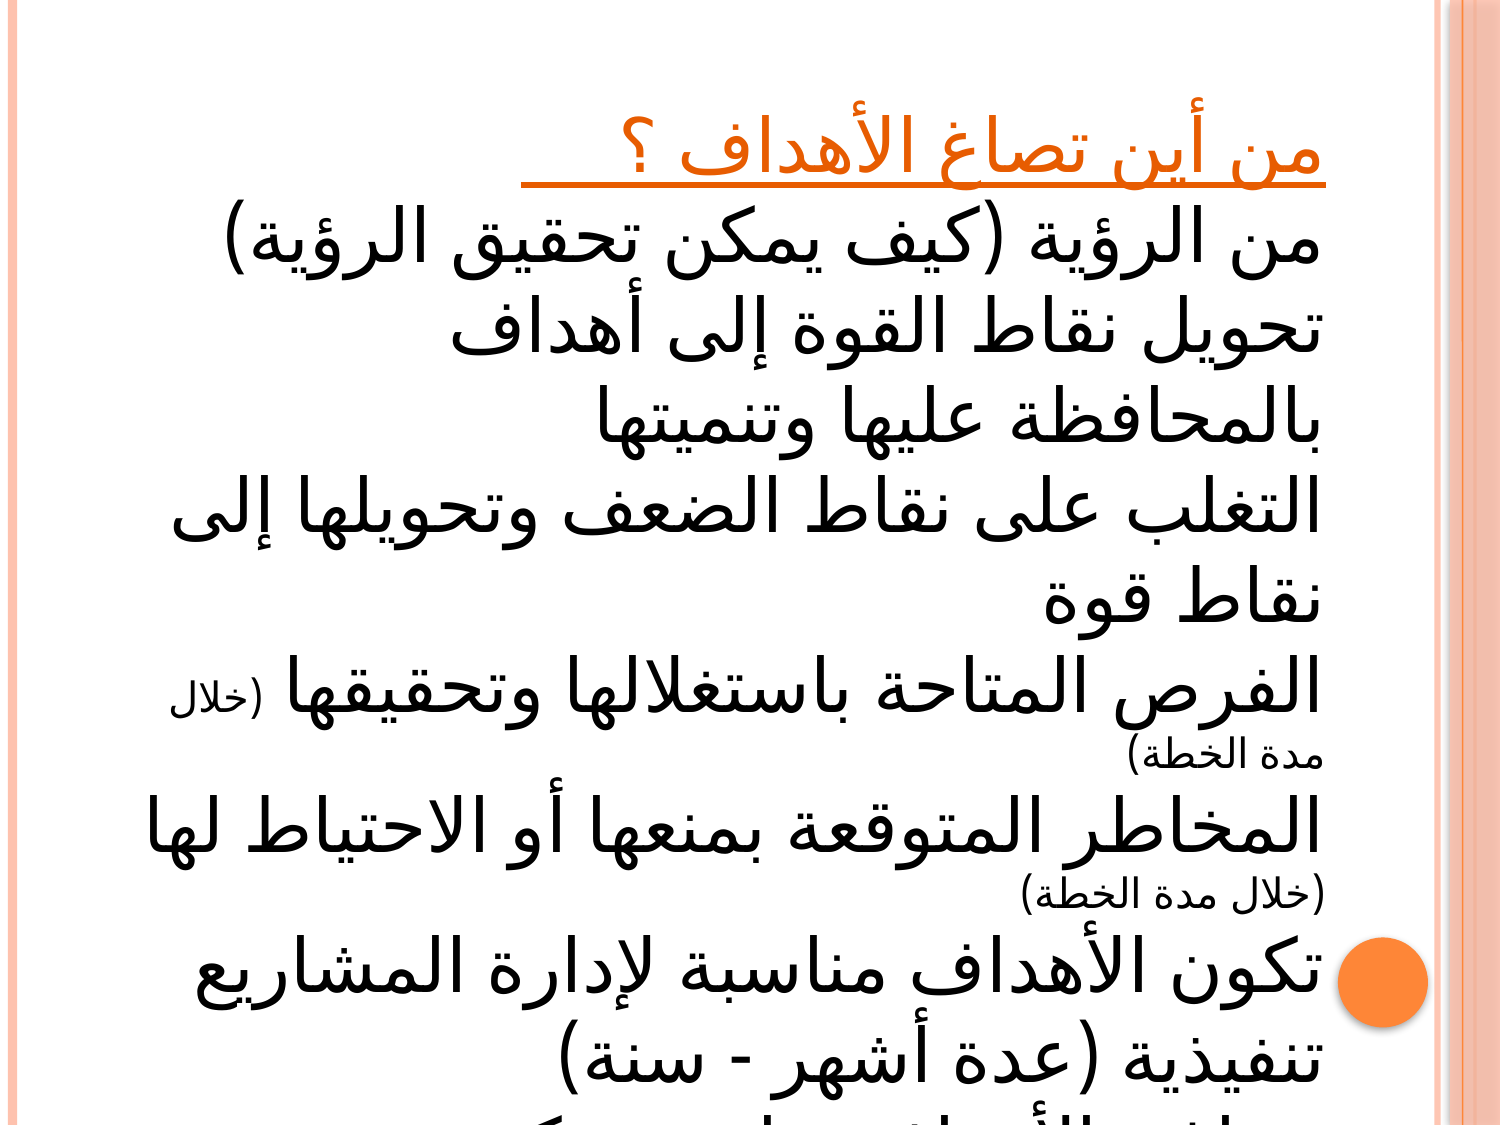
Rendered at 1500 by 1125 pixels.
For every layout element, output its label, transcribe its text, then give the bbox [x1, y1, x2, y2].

text_box من أين تصاغ الأهداف ؟ من الرؤية (كيف يمكن تحقيق الرؤية) تحويل نقاط القوة إلى أهداف بالمحافظة عليها وتنميتها التغلب على نقاط الضعف وتحويلها إلى نقاط قوة الفرص المتاحة باستغلالها وتحقيقها (خلال مدة الخطة) المخاطر المتوقعة بمنعها أو الاحتياط لها (خلال مدة الخطة) تكون الأهداف مناسبة لإدارة المشاريع تنفيذية (عدة أشهر - سنة) صياغة الأهداف بطريقة ذكية . [123, 89, 1341, 1125]
